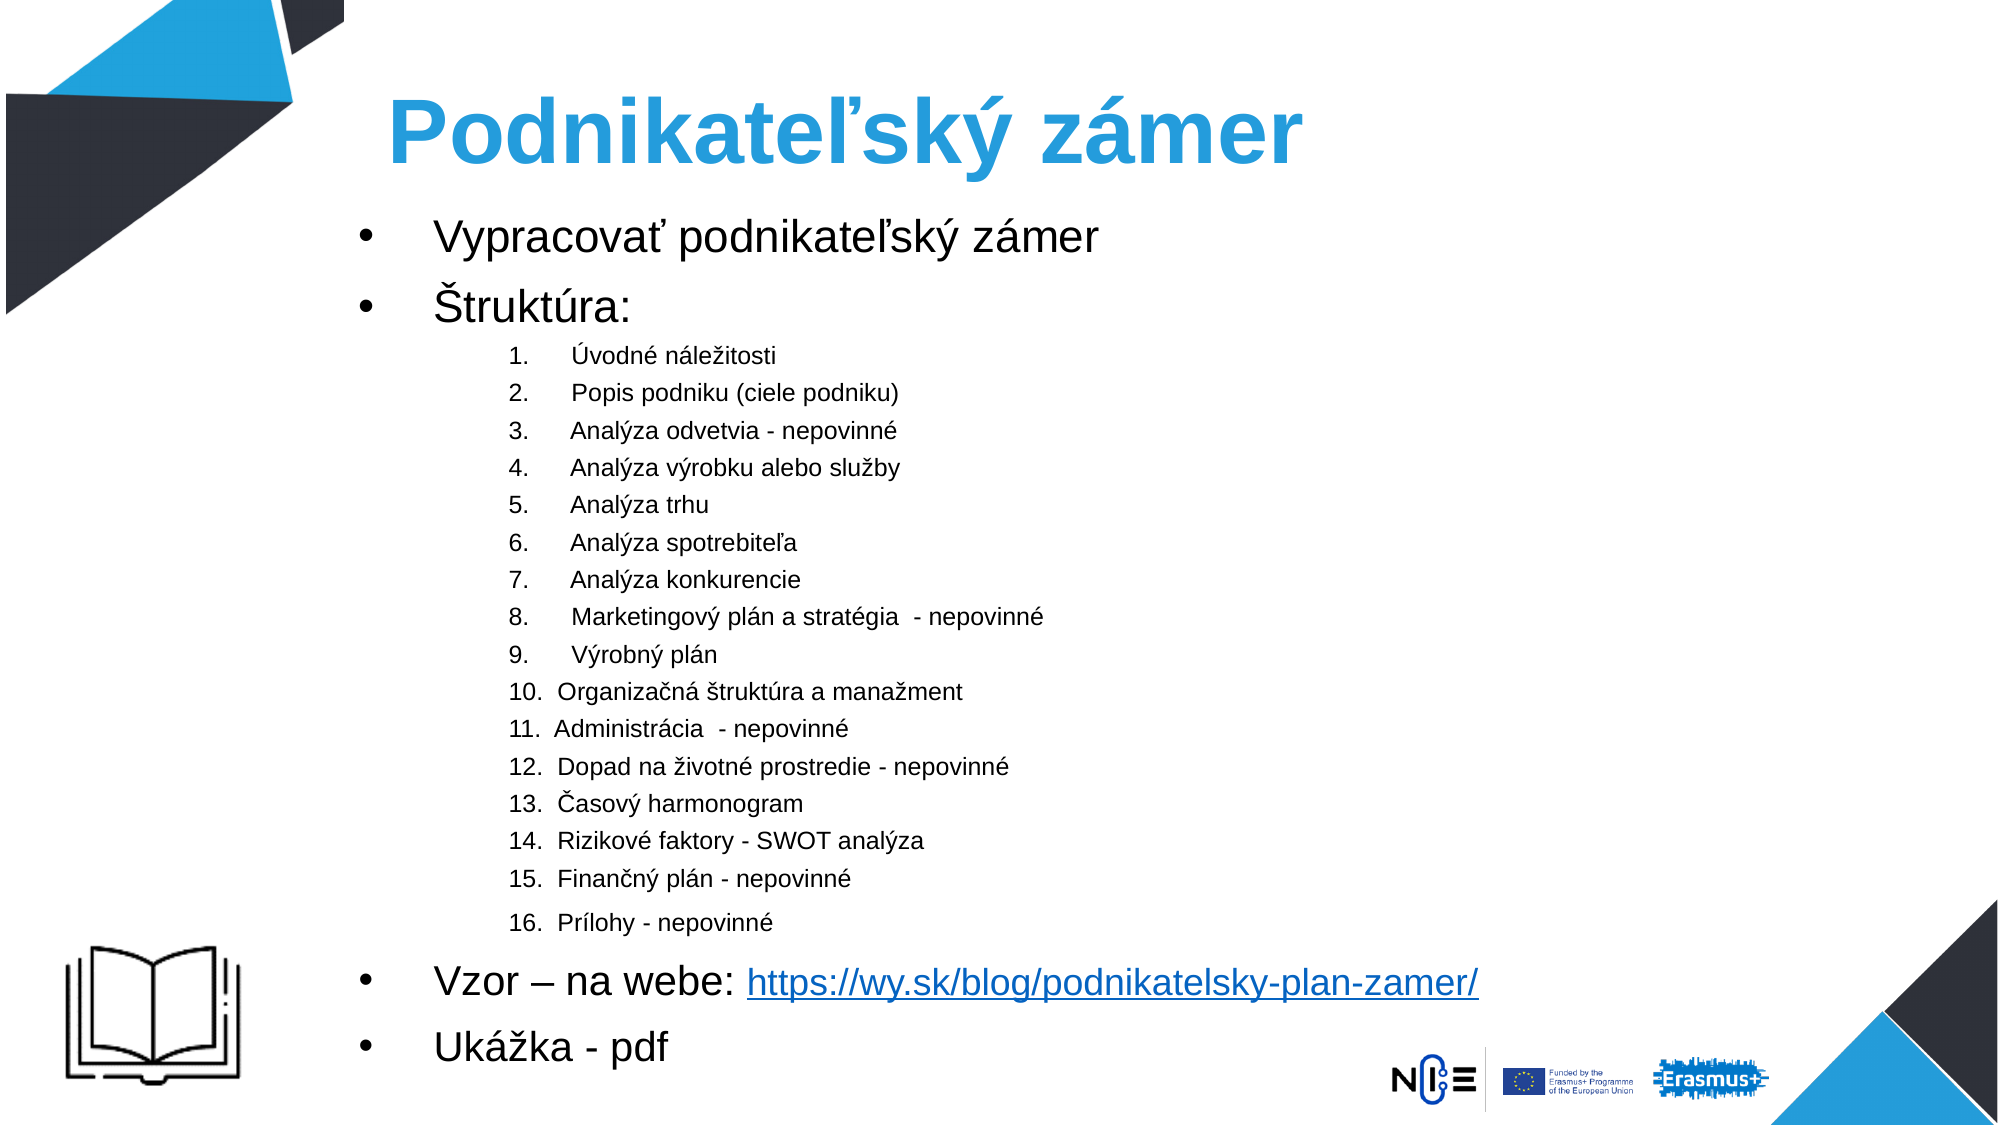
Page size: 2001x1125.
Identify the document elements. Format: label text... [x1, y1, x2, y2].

picture [1375, 895, 2000, 1125]
title Podnikateľský zámer [372, 52, 1957, 191]
picture [6, 0, 344, 318]
picture [63, 938, 246, 1091]
subtitle Vypracovať podnikateľský zámer​ Štruktúra:​ 1. Úvodné náležitosti​ 2. Popis podniku (ciele podniku)​ 3. Analýza odvetvia - nepovinné​ 4. Analýza výrobku alebo služby​ 5. Analýza trhu​ 6. Analýza spotrebiteľa​ 7. Analýza konkurencie​ 8. Marketingový plán a stratégia - nepovinné​ 9. Výrobný plán​ 10. Organizačná štruktúra a manažment​ 11. Administrácia - nepovinné​ 12. Dopad na životné prostredie - nepovinné​ 13. Časový harmonogram​ 14. Rizikové faktory - SWOT analýza​ 15. Finančný plán - nepovinné​ 16. Prílohy - nepovinné​ Vzor – na webe: ​https://wy.sk/blog/podnikatelsky-plan-zamer/​ Ukážka - pdf​ [343, 205, 1875, 920]
